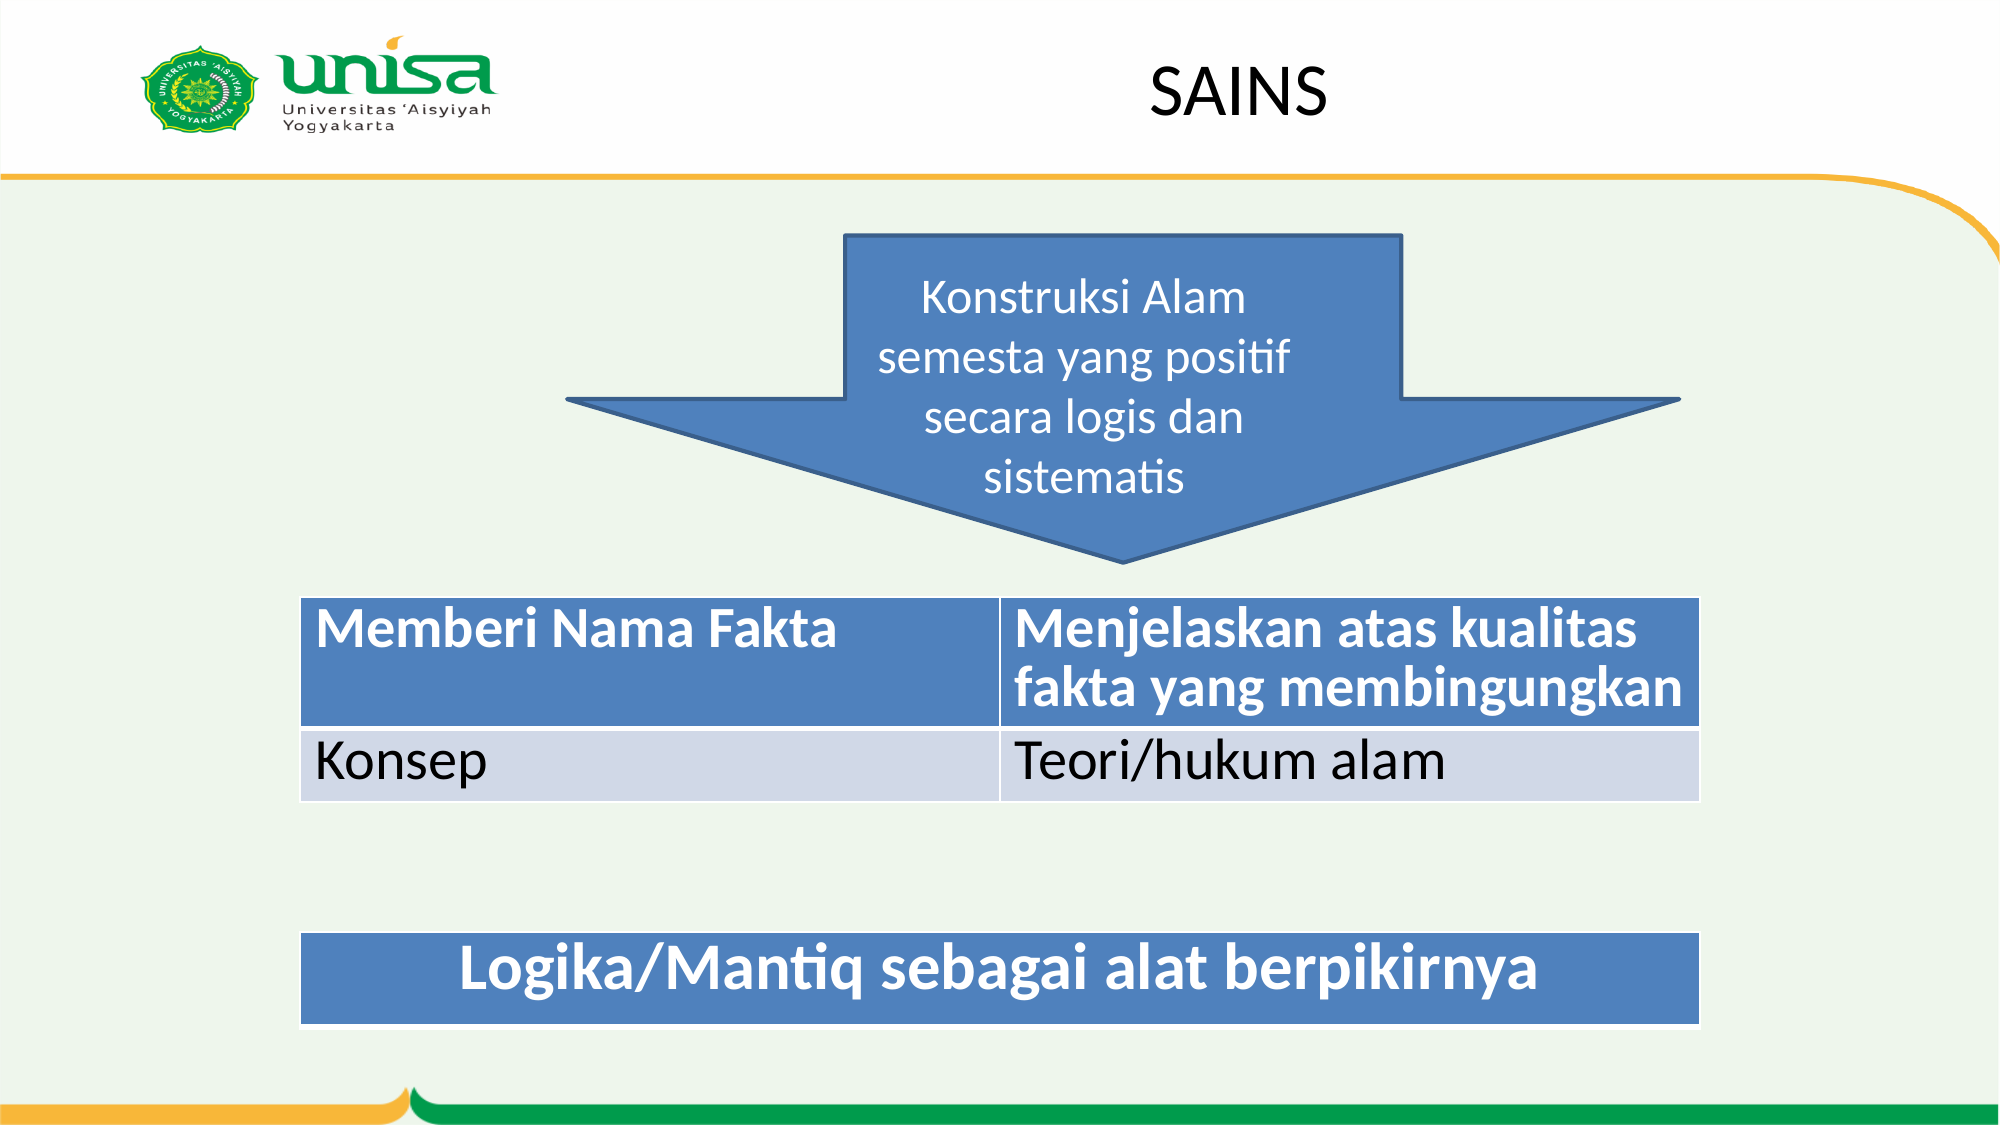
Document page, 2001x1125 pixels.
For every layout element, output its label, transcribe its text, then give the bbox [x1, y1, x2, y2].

text_box Konstruksi Alam semesta yang positif secara logis dan sistematis [858, 256, 1310, 512]
table_header Logika/Mantiq sebagai alat berpikirnya [301, 933, 1699, 1024]
picture [0, 0, 2000, 1125]
table_cell Teori/hukum alam [1001, 731, 1699, 801]
table_cell Konsep [301, 731, 999, 801]
text_box [943, 512, 1303, 565]
table_header Memberi Nama Fakta [301, 598, 999, 726]
table_header Menjelaskan atas kualitas fakta yang membingungkan [1001, 598, 1699, 726]
text_box SAINS [1134, 33, 1708, 138]
text_box [564, 233, 1682, 510]
